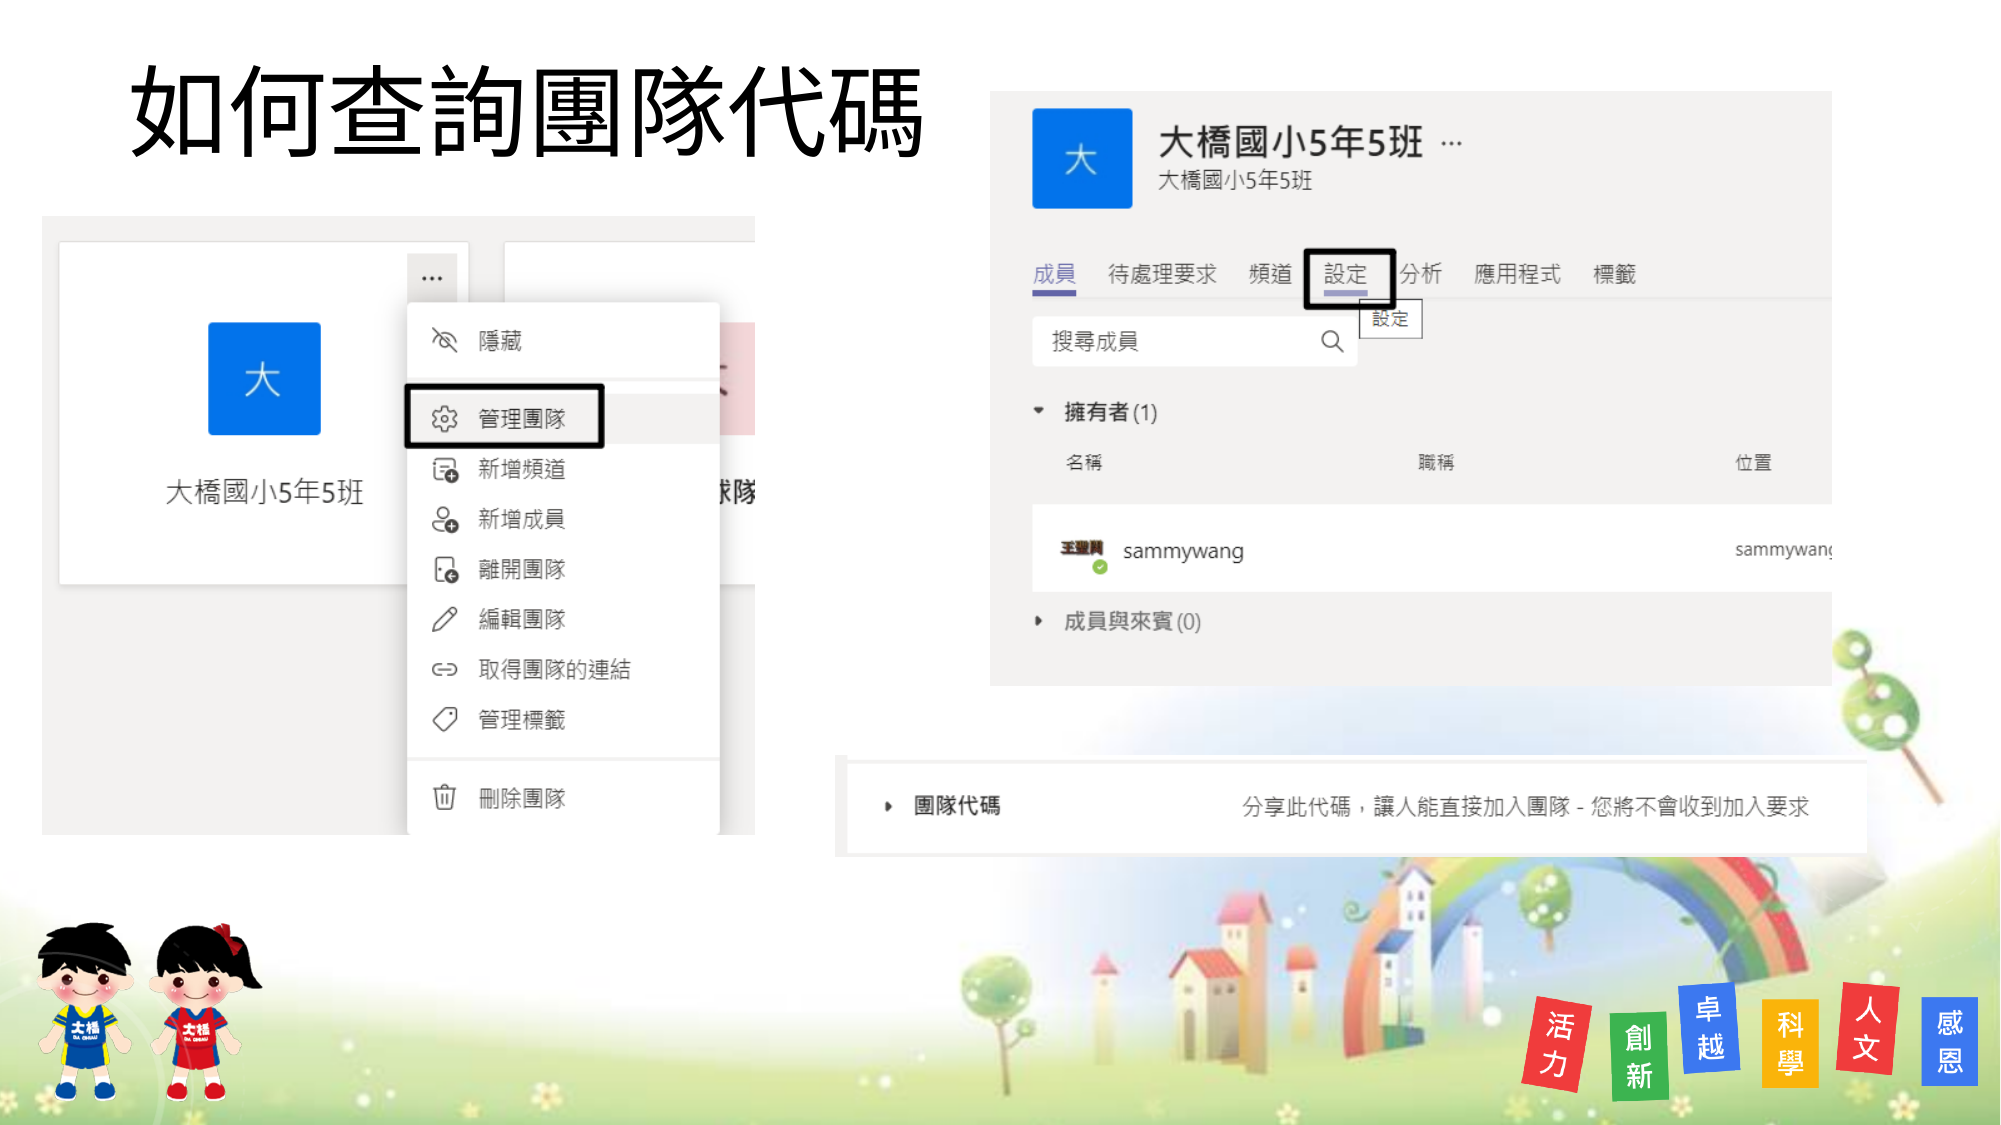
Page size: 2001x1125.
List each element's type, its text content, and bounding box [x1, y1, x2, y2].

title 如何查詢團隊代碼 [112, 21, 1877, 199]
picture [0, 0, 2001, 1125]
